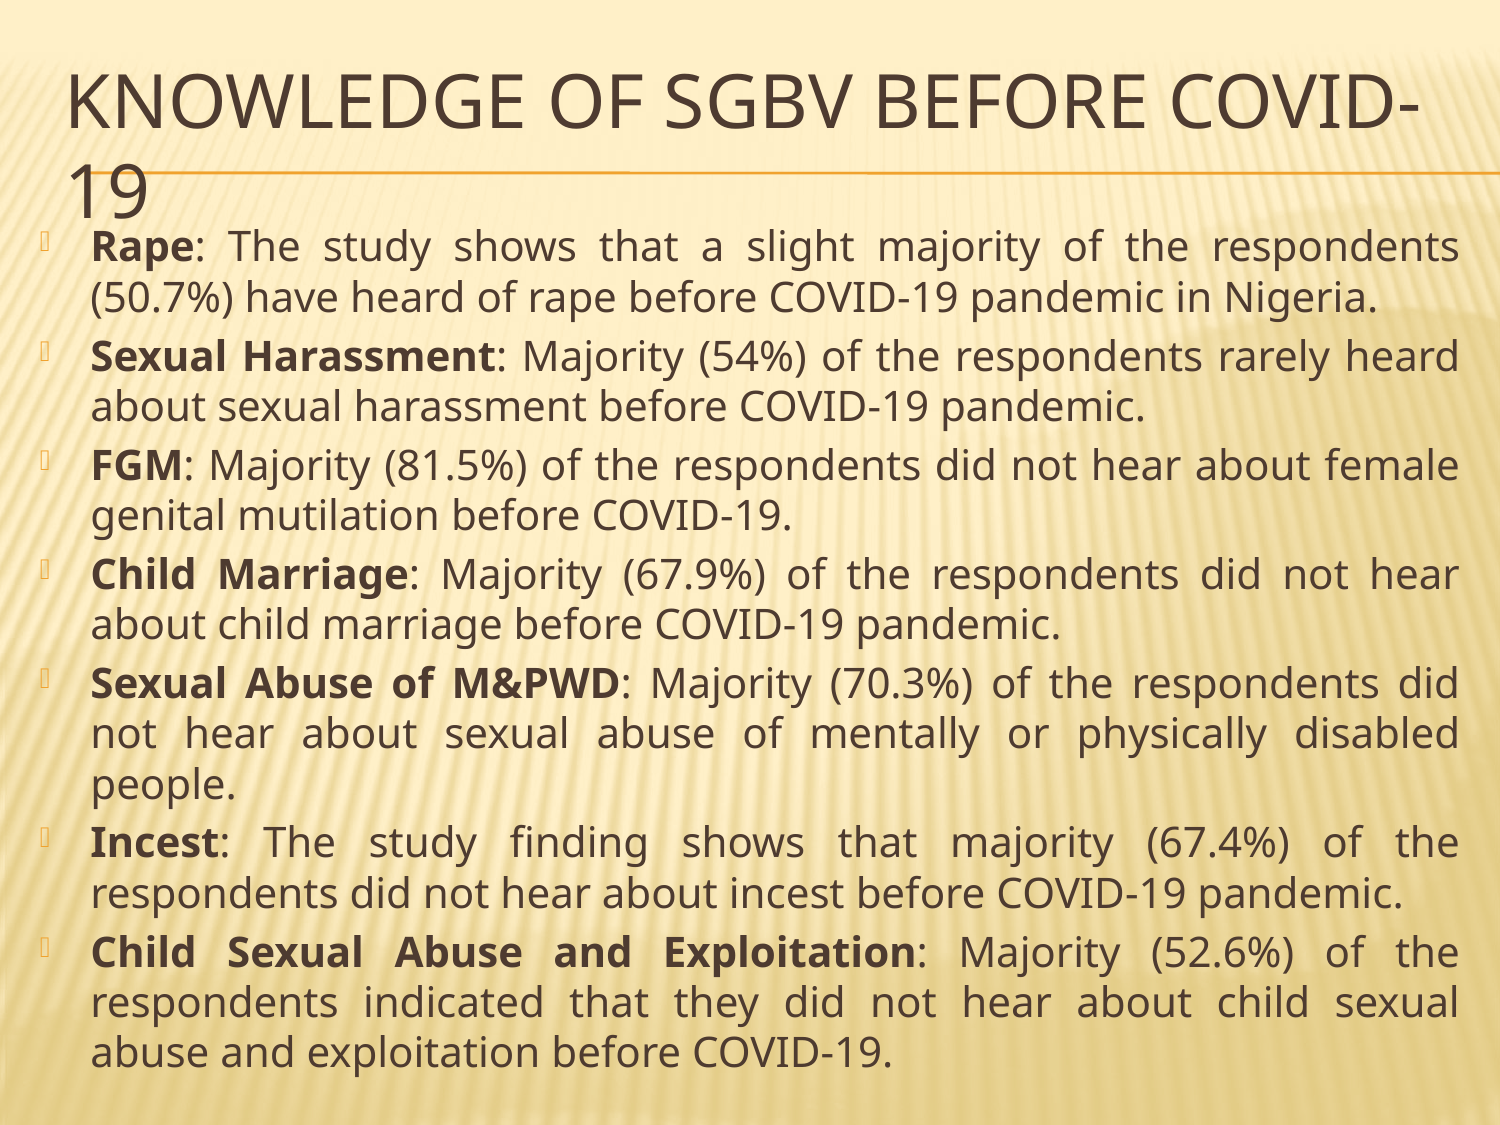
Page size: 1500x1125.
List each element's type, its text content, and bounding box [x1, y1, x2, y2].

list Rape: The study shows that a slight majority of the respondents (50.7%) have heard of rape before COVID-19 pandemic in Nigeria. Sexual Harassment: Majority (54%) of the respondents rarely heard about sexual harassment before COVID-19 pandemic. FGM: Majority (81.5%) of the respondents did not hear about female genital mutilation before COVID-19. Child Marriage: Majority (67.9%) of the respondents did not hear about child marriage before COVID-19 pandemic. Sexual Abuse of M&PWD: Majority (70.3%) of the respondents did not hear about sexual abuse of mentally or physically disabled people. Incest: The study finding shows that majority (67.4%) of the respondents did not hear about incest before COVID-19 pandemic. Child Sexual Abuse and Exploitation: Majority (52.6%) of the respondents indicated that they did not hear about child sexual abuse and exploitation before COVID-19. [24, 212, 1475, 1100]
title Knowledge of SGBV Before covid-19 [50, 75, 1475, 212]
